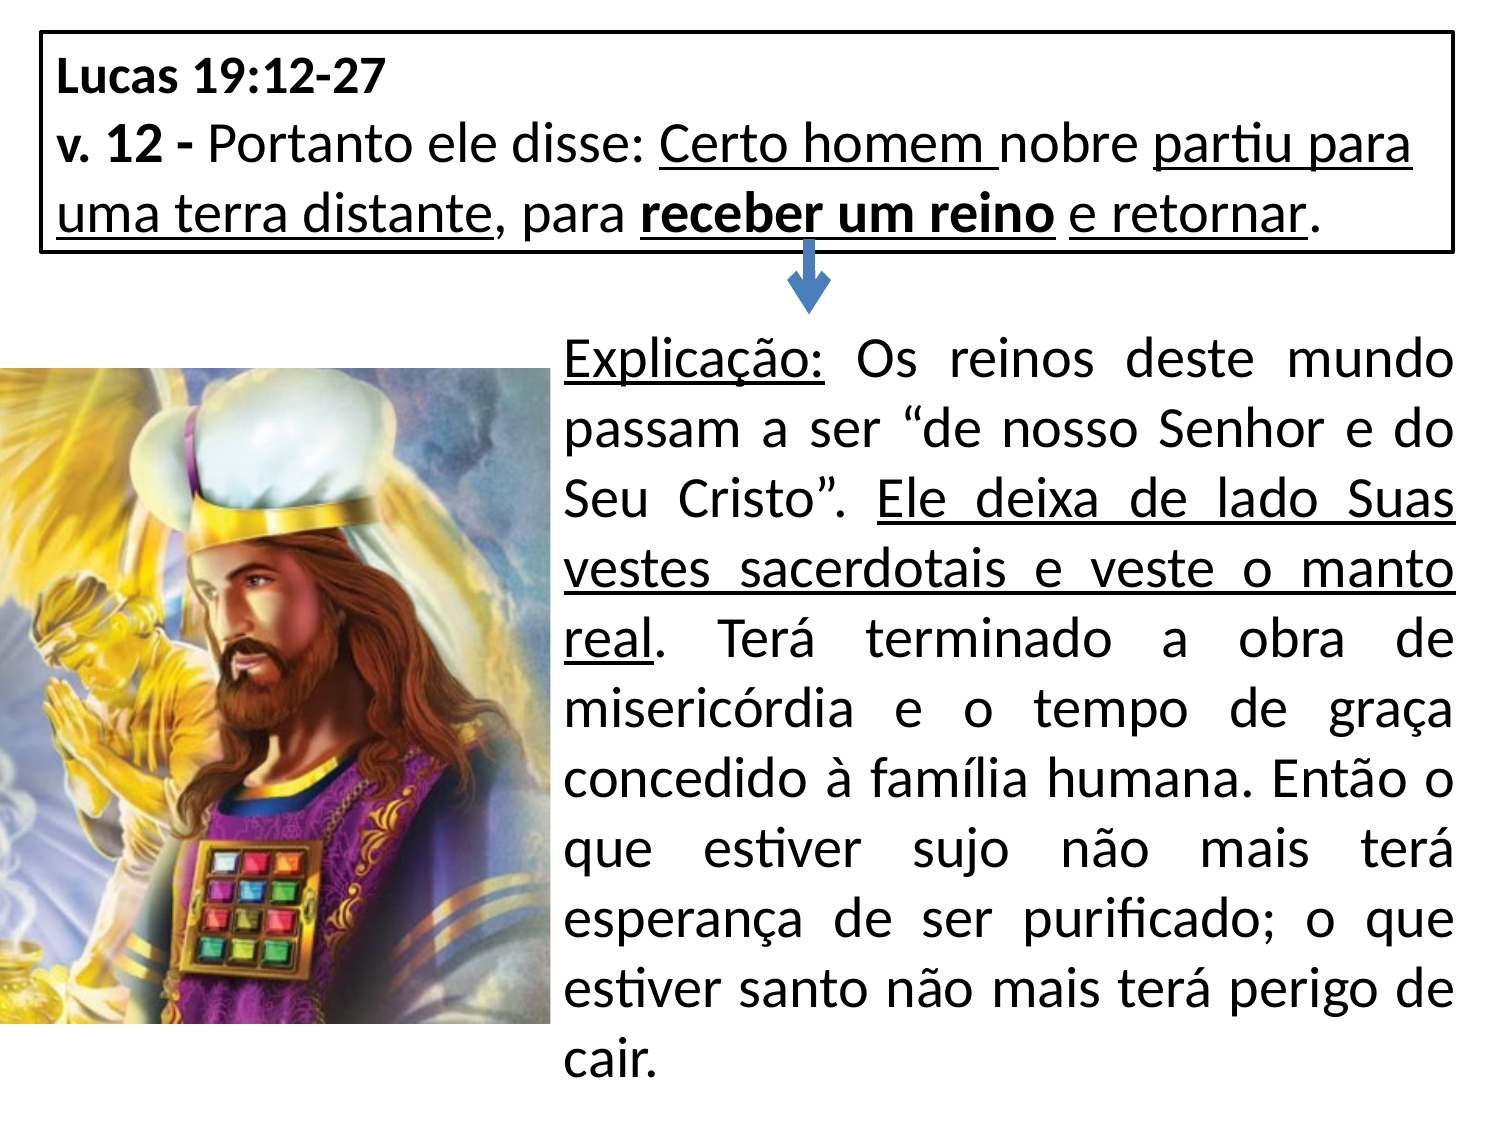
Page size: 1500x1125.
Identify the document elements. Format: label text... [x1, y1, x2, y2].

text_box Lucas 19:12-27 v. 12 - Portanto ele disse: Certo homem nobre partiu para uma terra distante, para receber um reino e retornar. [39, 30, 1455, 254]
text_box Explicação: Os reinos deste mundo passam a ser “de nosso Senhor e do Seu Cristo”. Ele deixa de lado Suas vestes sacerdotais e veste o manto real. Terá terminado a obra de misericórdia e o tempo de graça concedido à família humana. Então o que estiver sujo não mais terá esperança de ser purificado; o que estiver santo não mais terá perigo de cair. [549, 311, 1471, 1097]
picture [0, 368, 551, 1024]
